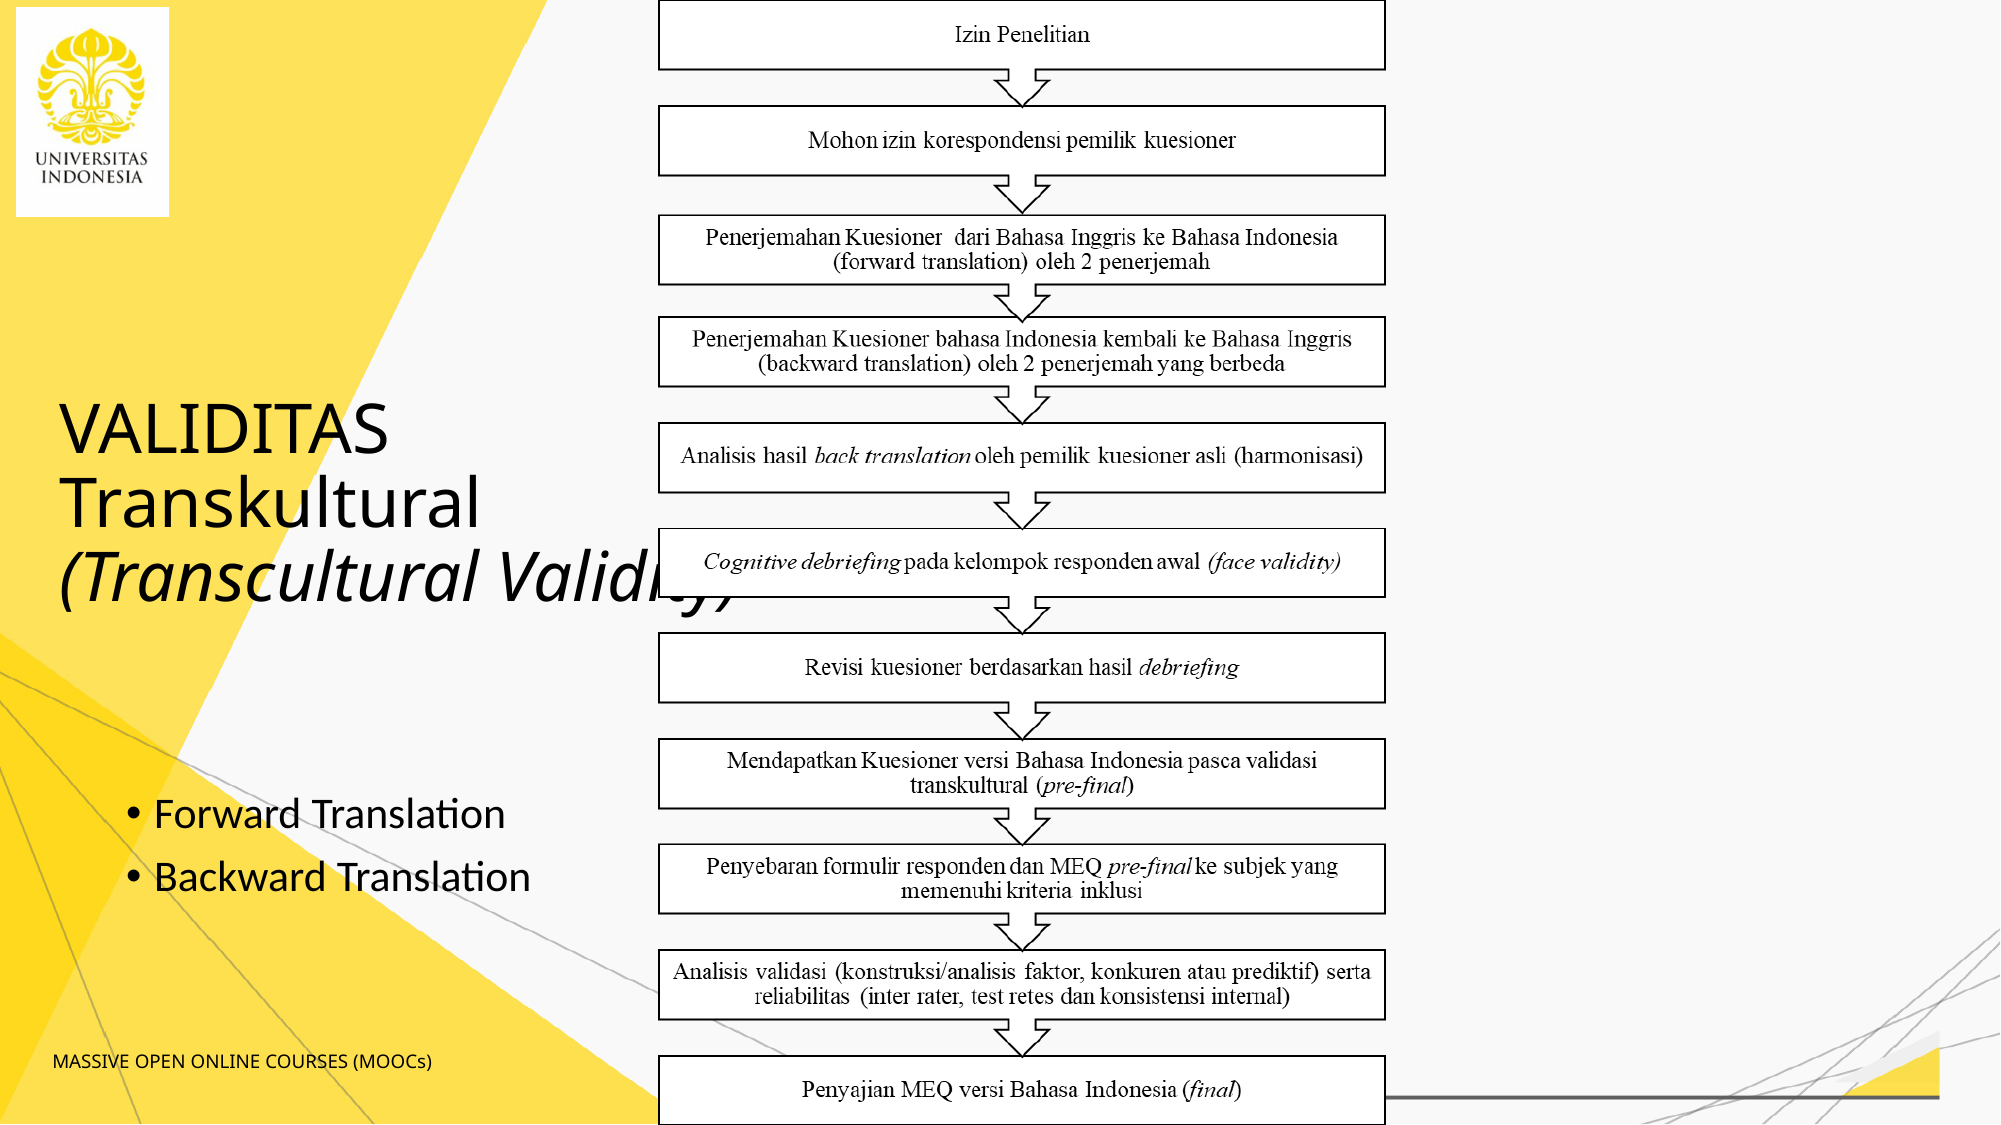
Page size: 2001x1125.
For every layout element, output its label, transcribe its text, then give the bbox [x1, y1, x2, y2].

list Forward Translation Backward Translation [111, 783, 658, 1021]
picture [0, 0, 2001, 1125]
title VALIDITAS Transkultural (Transcultural Validity) [44, 368, 658, 643]
